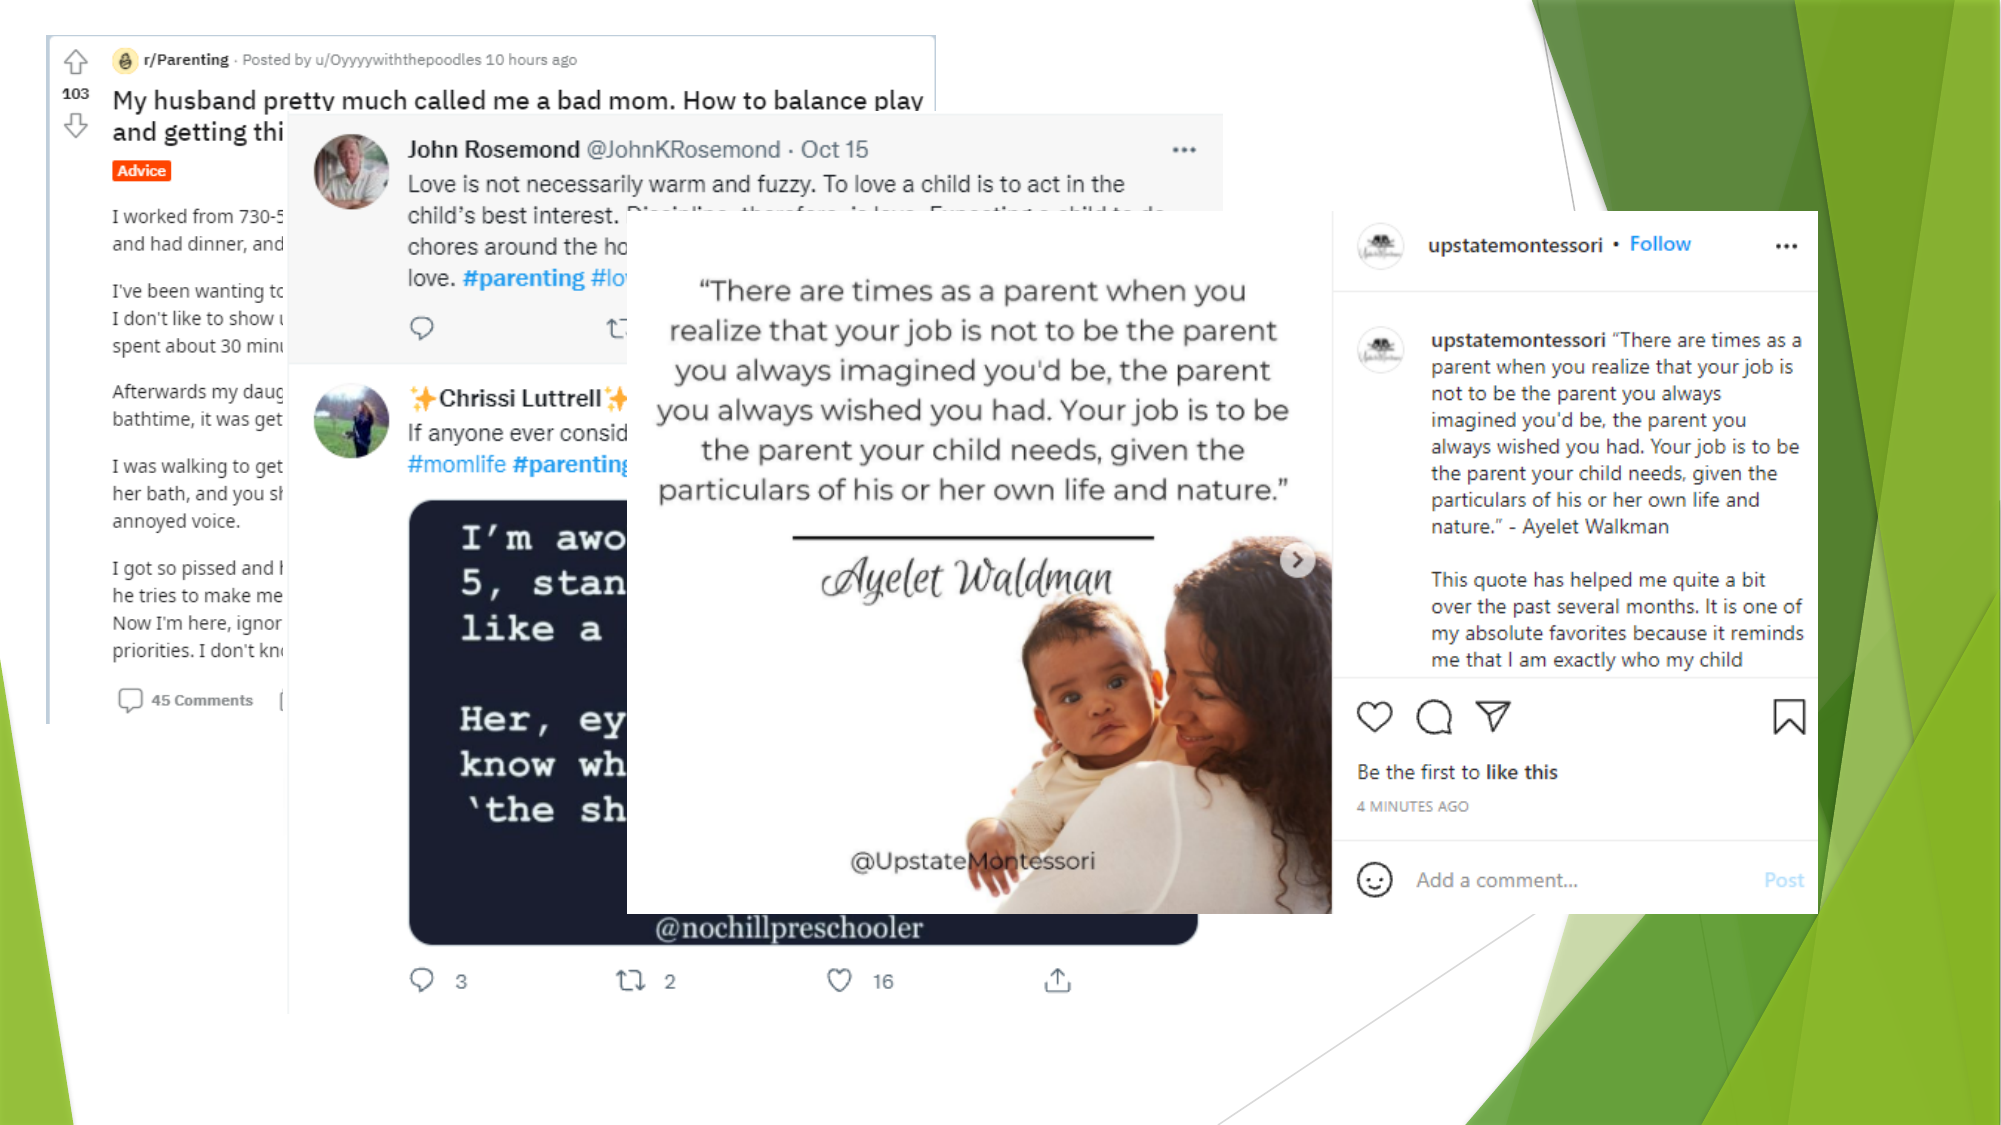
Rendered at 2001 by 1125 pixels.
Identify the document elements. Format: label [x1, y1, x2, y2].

picture [45, 35, 1818, 1014]
